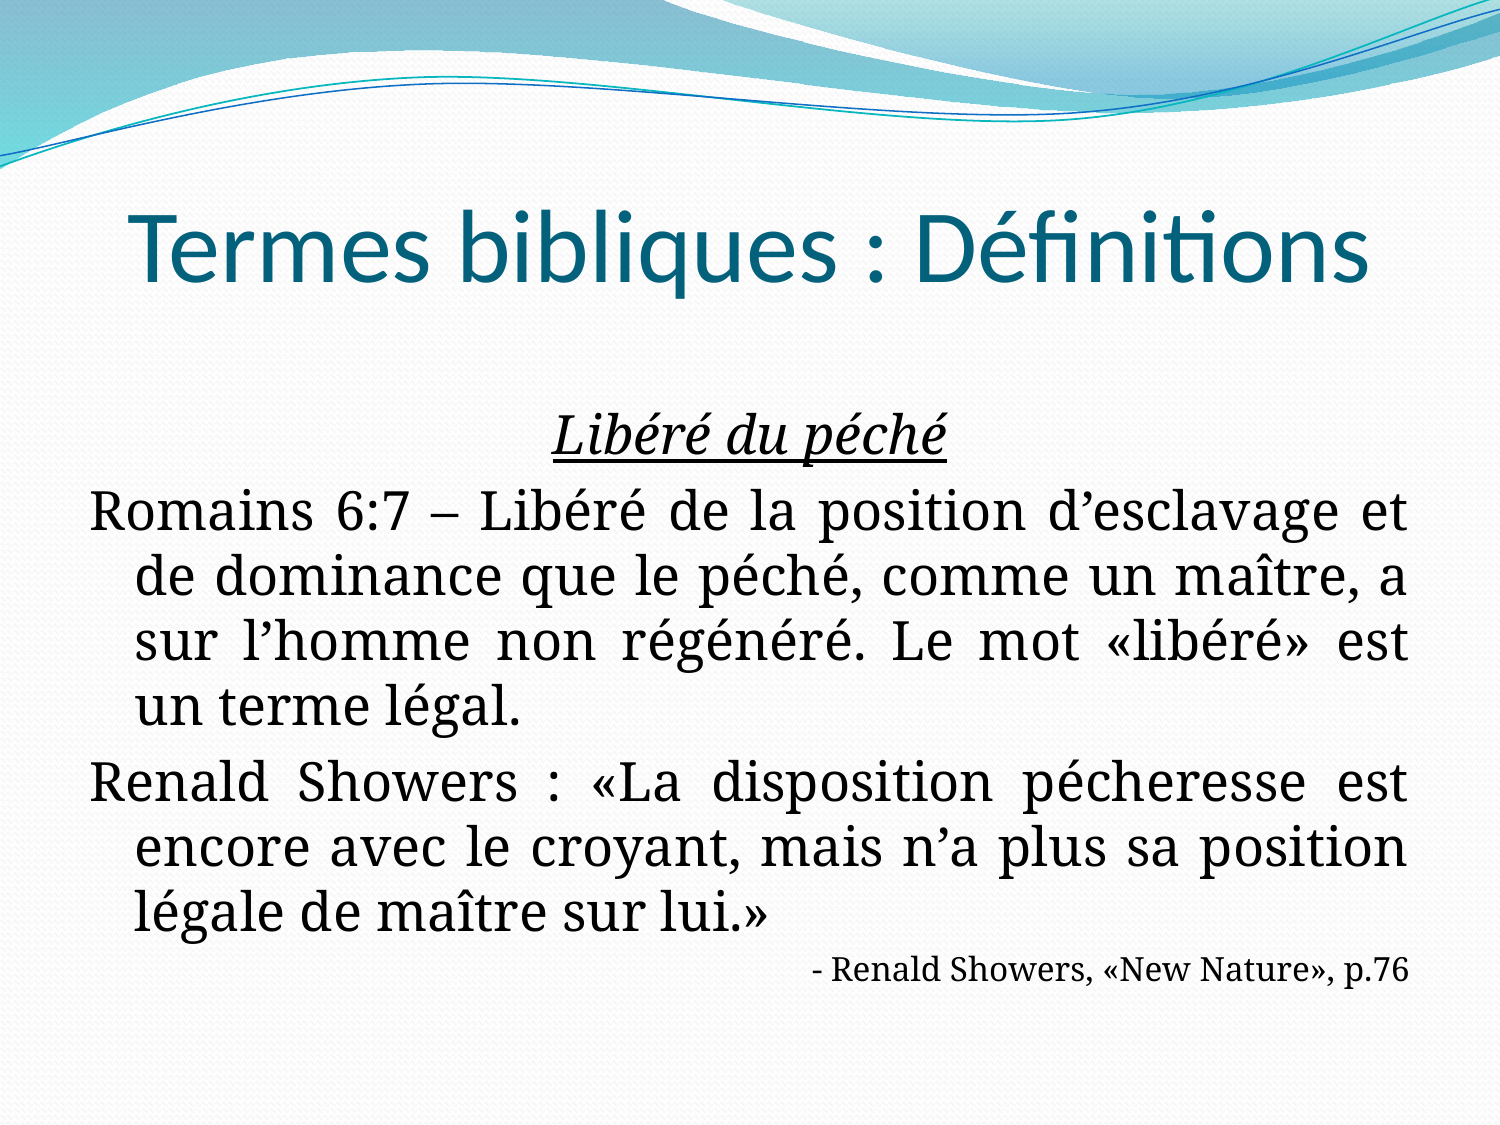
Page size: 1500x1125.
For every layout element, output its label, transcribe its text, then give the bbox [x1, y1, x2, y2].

list Libéré du péché Romains 6:7 – Libéré de la position d’esclavage et de dominance que le péché, comme un maître, a sur l’homme non régénéré. Le mot «libéré» est un terme légal. Renald Showers : «La disposition pécheresse est encore avec le croyant, mais n’a plus sa position légale de maître sur lui.» - Renald Showers, «New Nature», p.76 [75, 317, 1425, 1038]
title Termes bibliques : Définitions [75, 115, 1425, 303]
